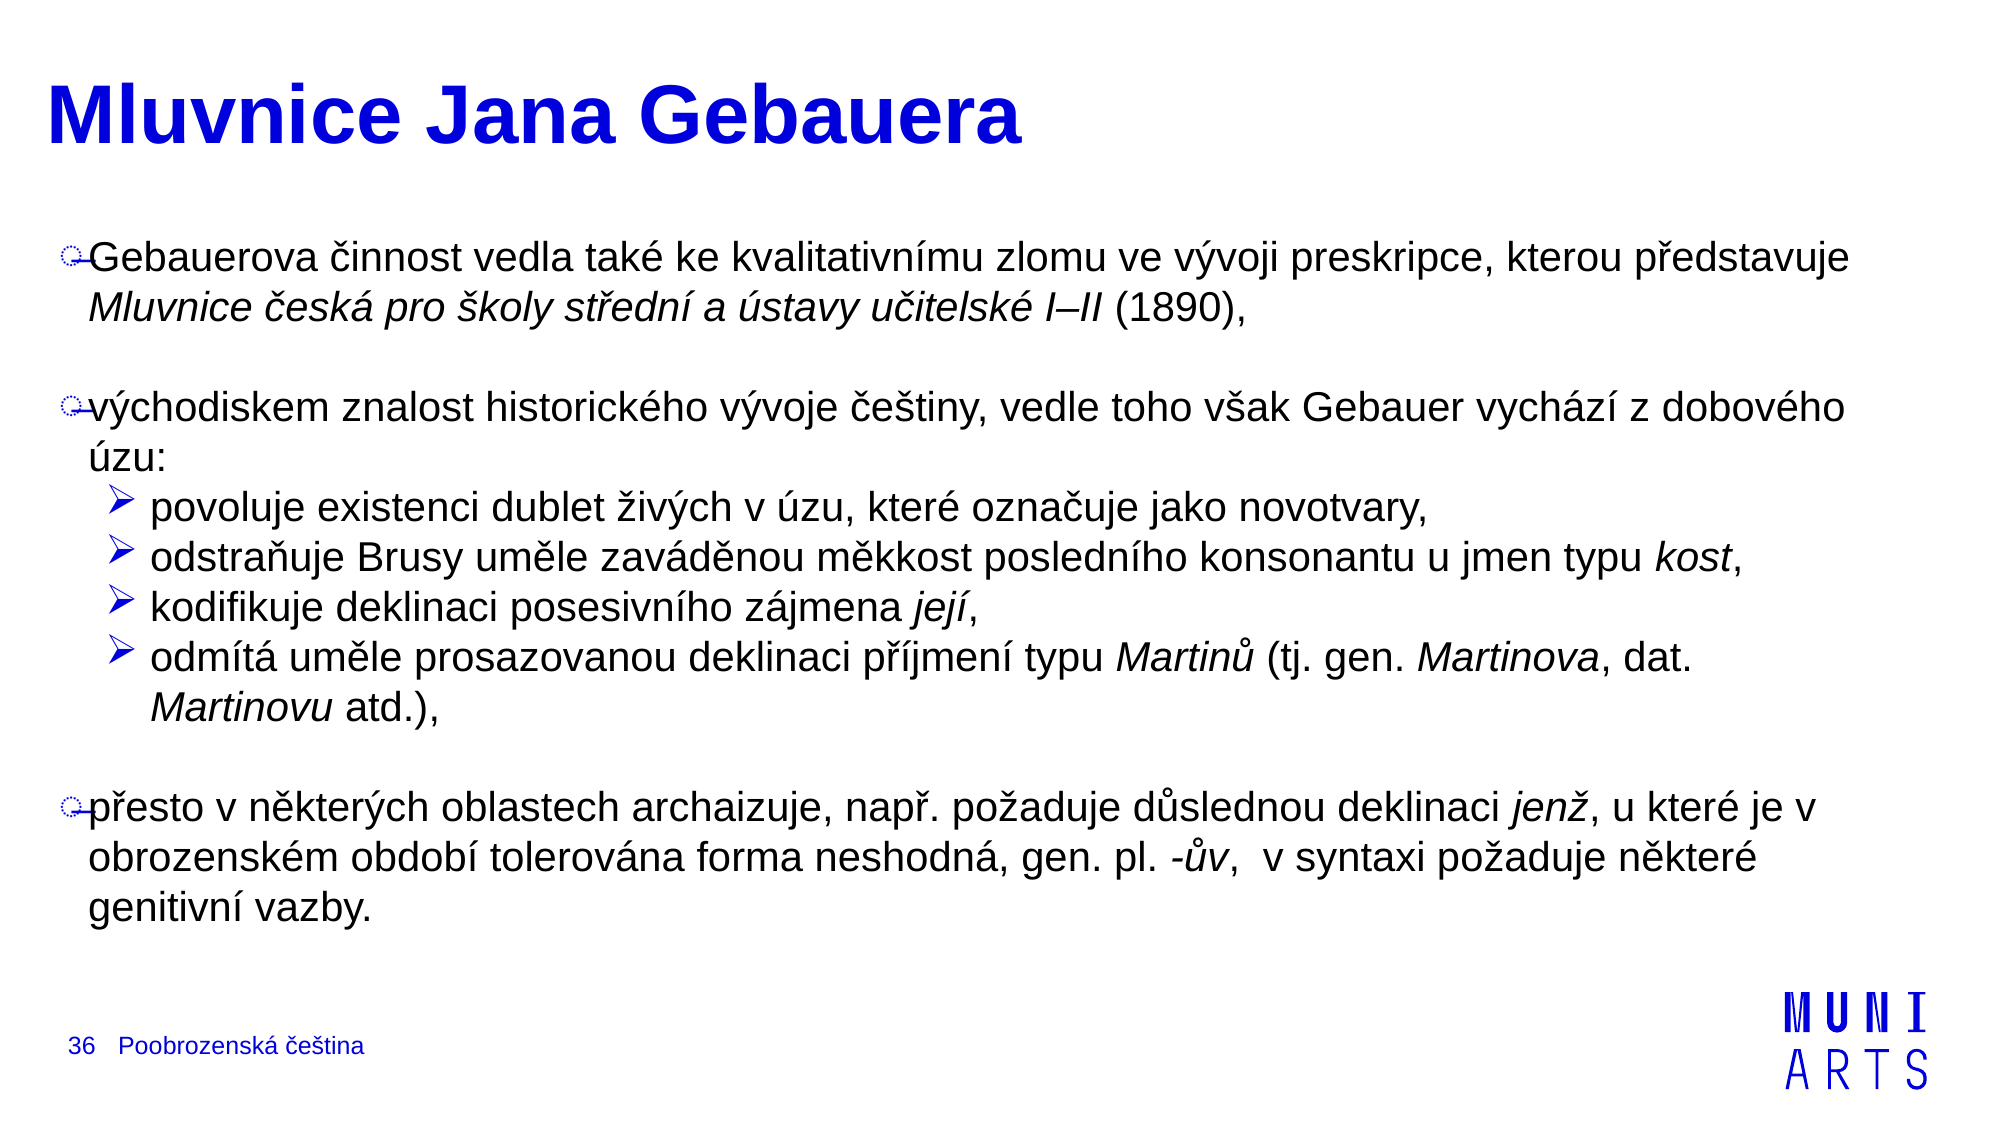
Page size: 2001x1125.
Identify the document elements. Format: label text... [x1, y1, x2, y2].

slide_number 36 [67, 1024, 110, 1066]
title Mluvnice Jana Gebauera [46, 77, 1878, 102]
footer Poobrozenská čeština [118, 1023, 1418, 1066]
list Gebauerova činnost vedla také ke kvalitativnímu zlomu ve vývoji preskripce, kterou představuje Mluvnice česká pro školy střední a ústavy učitelské I–II (1890), východiskem znalost historického vývoje češtiny, vedle toho však Gebauer vychází z dobového úzu: povoluje existenci dublet živých v úzu, které označuje jako novotvary, odstraňuje Brusy uměle zaváděnou měkkost posledního konsonantu u jmen typu kost, kodifikuje deklinaci posesivního zájmena její, odmítá uměle prosazovanou deklinaci příjmení typu Martinů (tj. gen. Martinova, dat. Martinovu atd.), přesto v některých oblastech archaizuje, např. požaduje důslednou deklinaci jenž, u které je v obrozenském období tolerována forma neshodná, gen. pl. -ův, v syntaxi požaduje některé genitivní vazby. [46, 229, 1883, 997]
